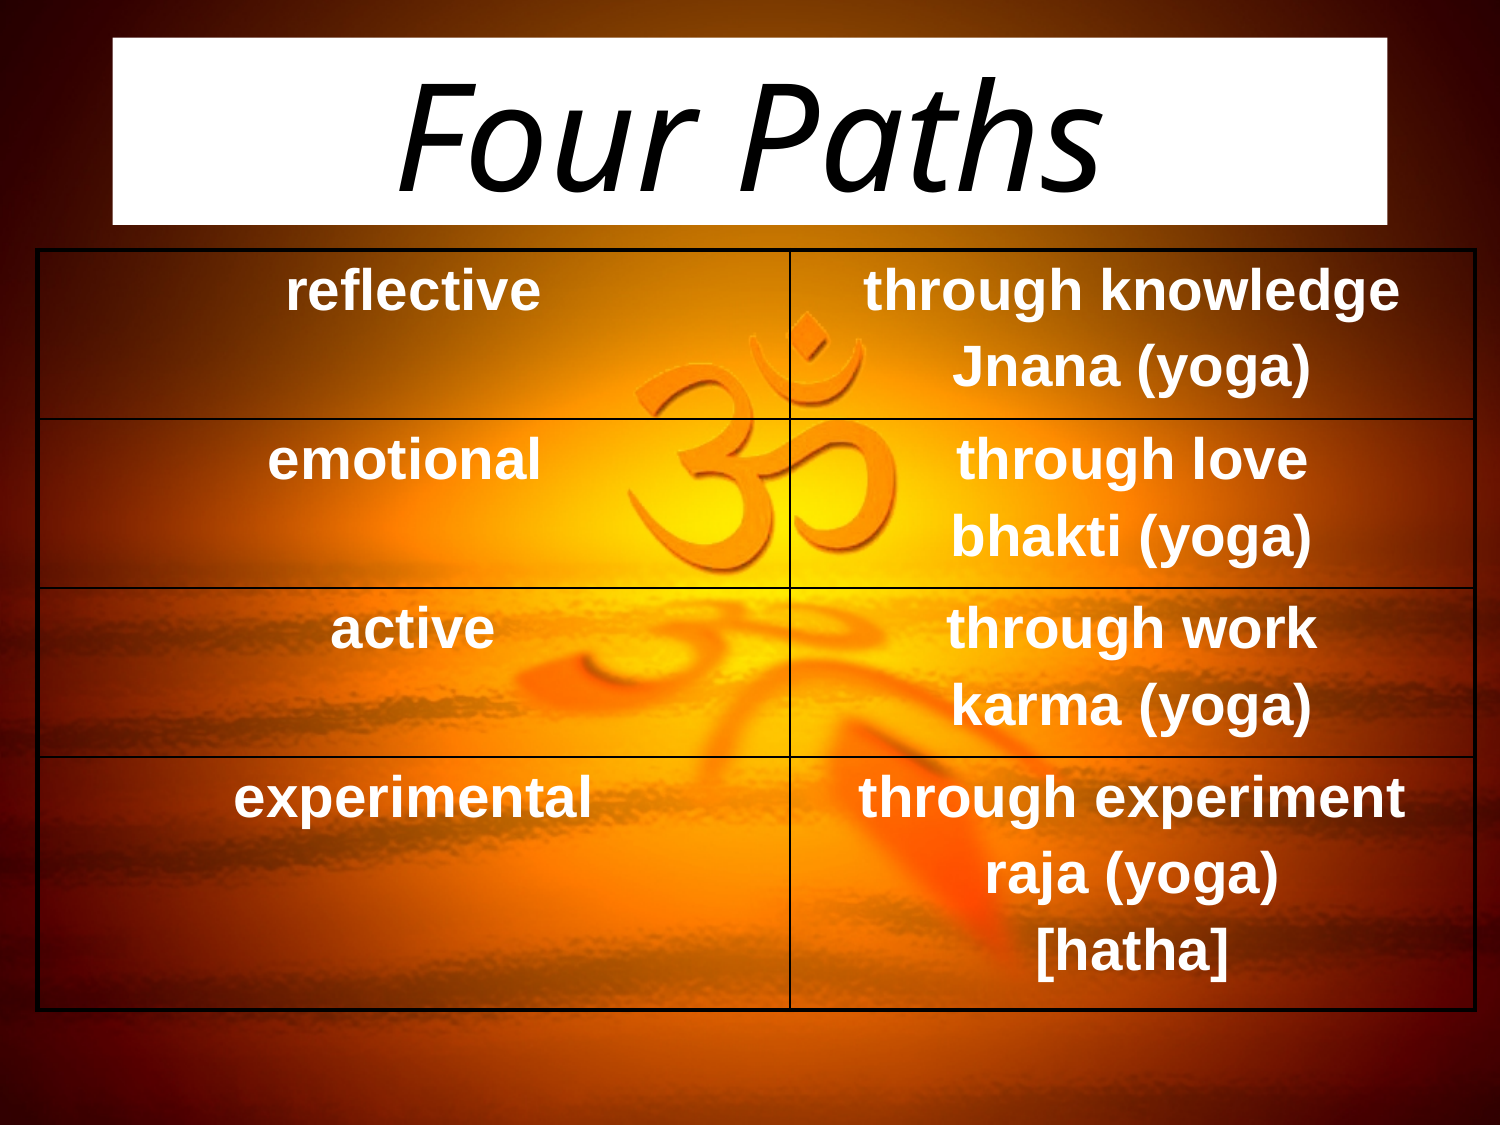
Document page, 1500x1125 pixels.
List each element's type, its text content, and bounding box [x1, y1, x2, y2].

picture [0, 0, 1500, 1125]
table_cell experimental [40, 758, 789, 1008]
table_cell through work karma (yoga) [791, 589, 1473, 756]
table_cell through love bhakti (yoga) [791, 420, 1473, 587]
table_cell through experiment raja (yoga) [hatha] [791, 758, 1473, 1008]
table_cell active [40, 589, 789, 756]
table_header through knowledge Jnana (yoga) [791, 252, 1473, 418]
table_header reflective [40, 252, 789, 418]
table_cell emotional [40, 420, 789, 587]
title Four Paths [112, 37, 1388, 225]
